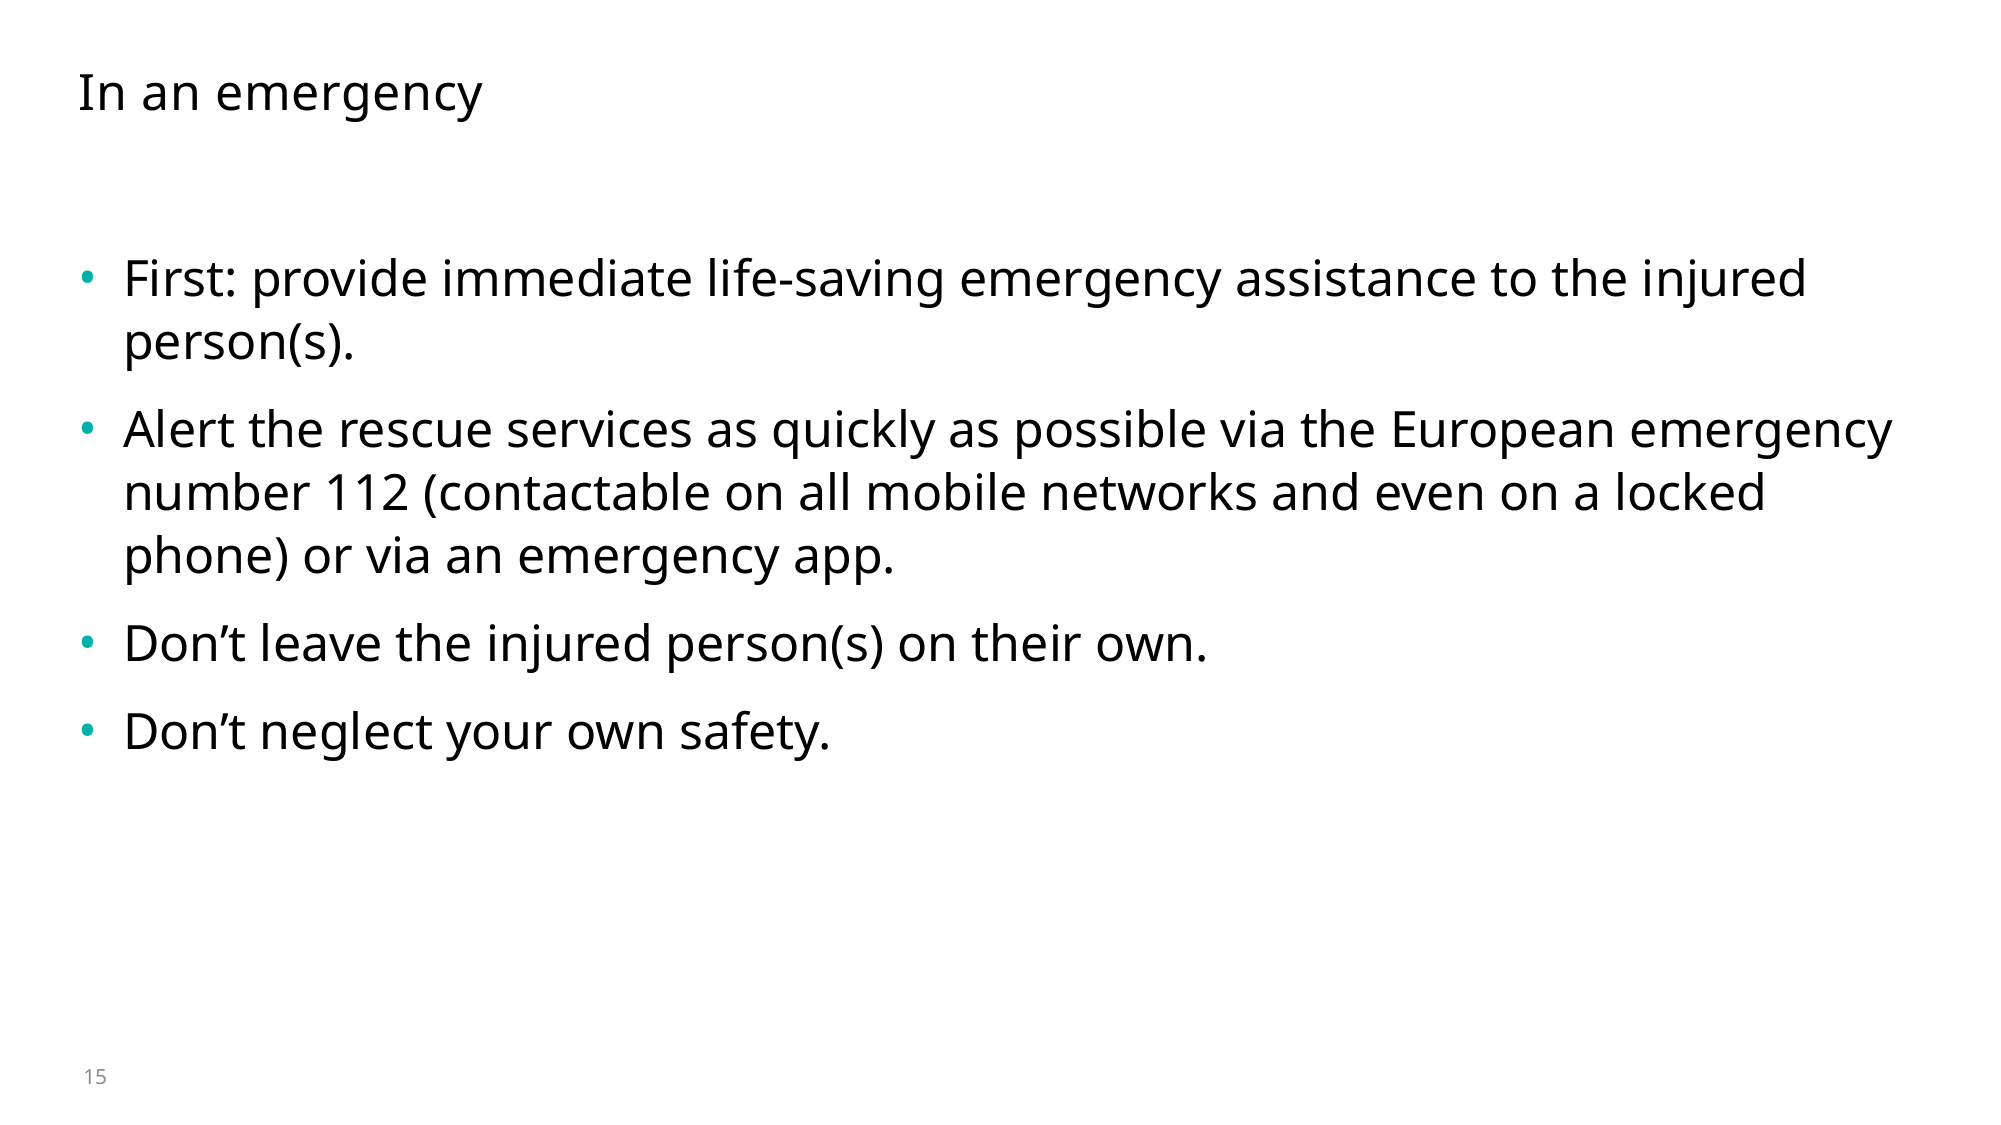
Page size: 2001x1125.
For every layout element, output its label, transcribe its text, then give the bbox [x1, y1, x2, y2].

list First: provide immediate life-saving emergency assistance to the injured person(s). Alert the rescue services as quickly as possible via the European emergency number 112 (contactable on all mobile networks and even on a locked phone) or via an emergency app. Don’t leave the injured person(s) on their own. Don’t neglect your own safety. [78, 243, 1922, 1014]
slide_number 15 [83, 1063, 218, 1090]
title In an emergency [78, 59, 1922, 112]
